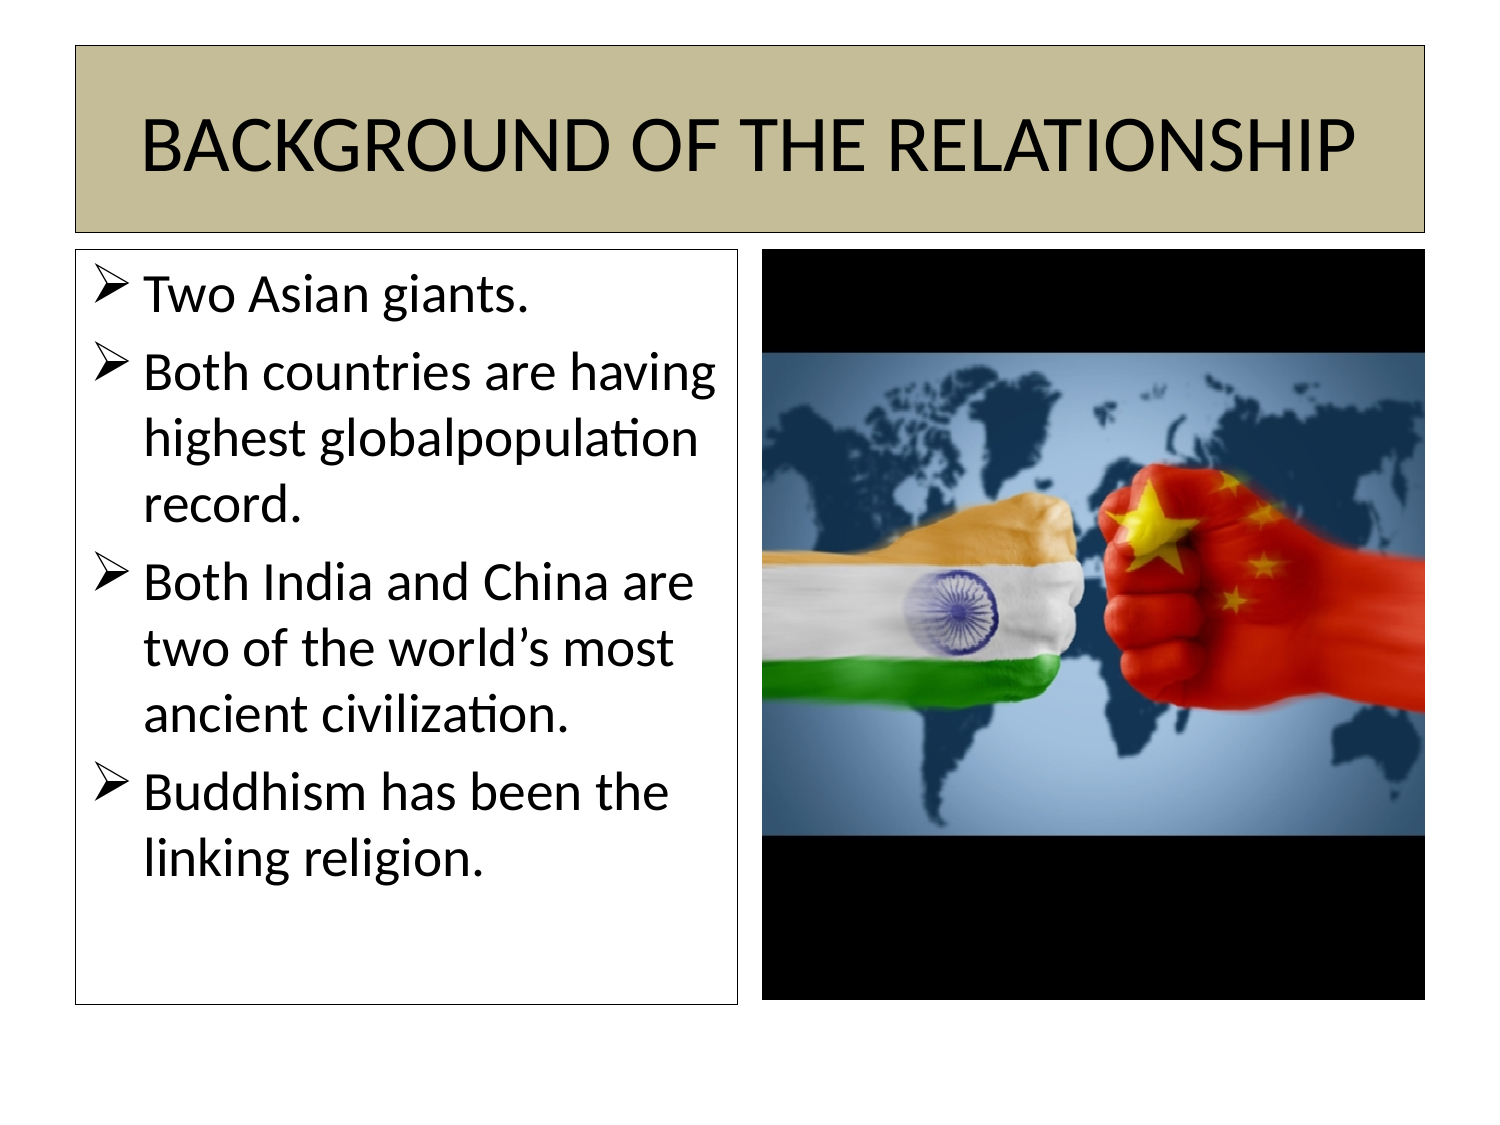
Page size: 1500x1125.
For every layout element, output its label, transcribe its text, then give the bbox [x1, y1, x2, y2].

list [762, 249, 1426, 1001]
list Two Asian giants. Both countries are having highest globalpopulation record. Both India and China are two of the world’s most ancient civilization. Buddhism has been the linking religion. [75, 249, 738, 1005]
title BACKGROUND OF THE RELATIONSHIP [75, 45, 1425, 233]
